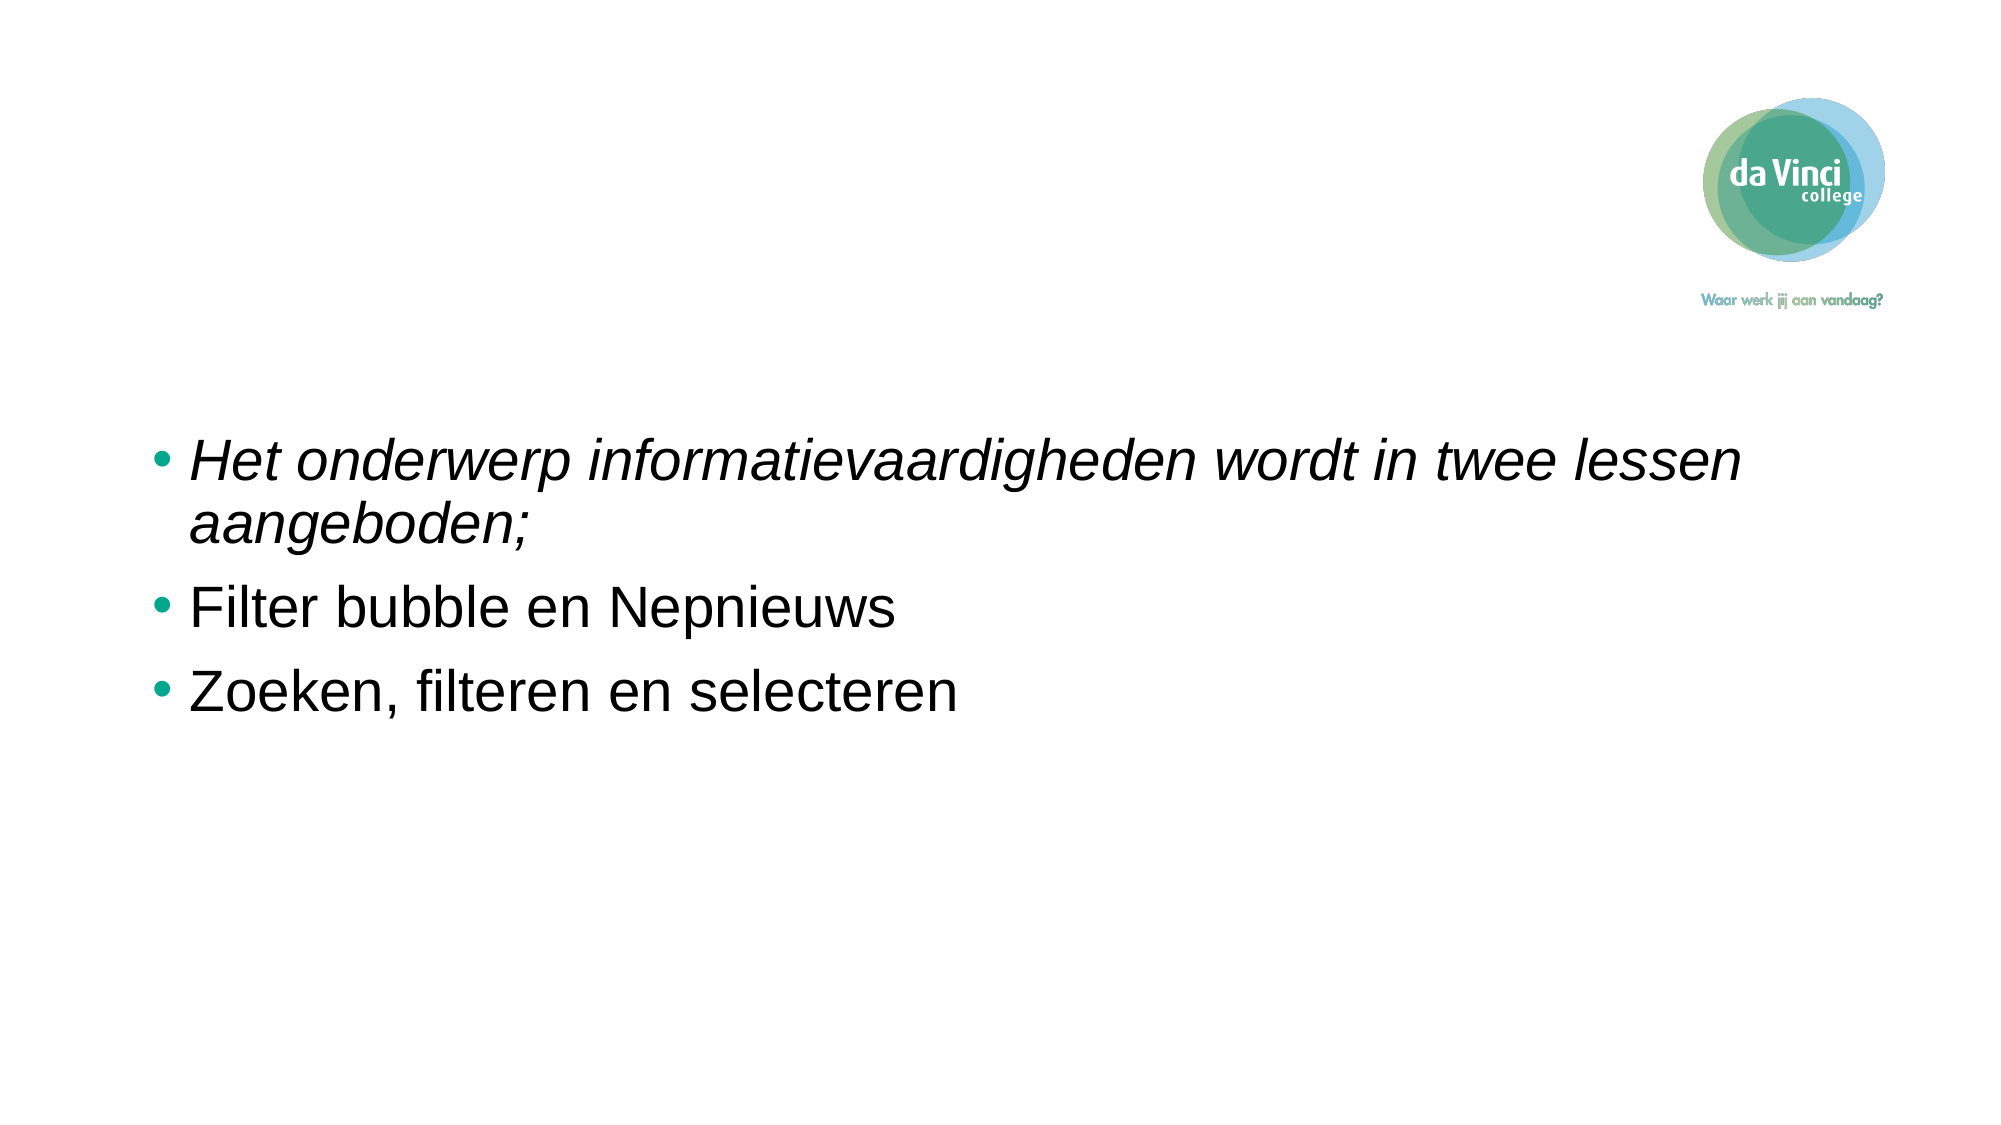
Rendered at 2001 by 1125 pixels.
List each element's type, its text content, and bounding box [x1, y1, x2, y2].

picture [1701, 98, 1885, 309]
list Het onderwerp informatievaardigheden wordt in twee lessen aangeboden; Filter bubble en Nepnieuws Zoeken, filteren en selecteren [137, 332, 1863, 1046]
